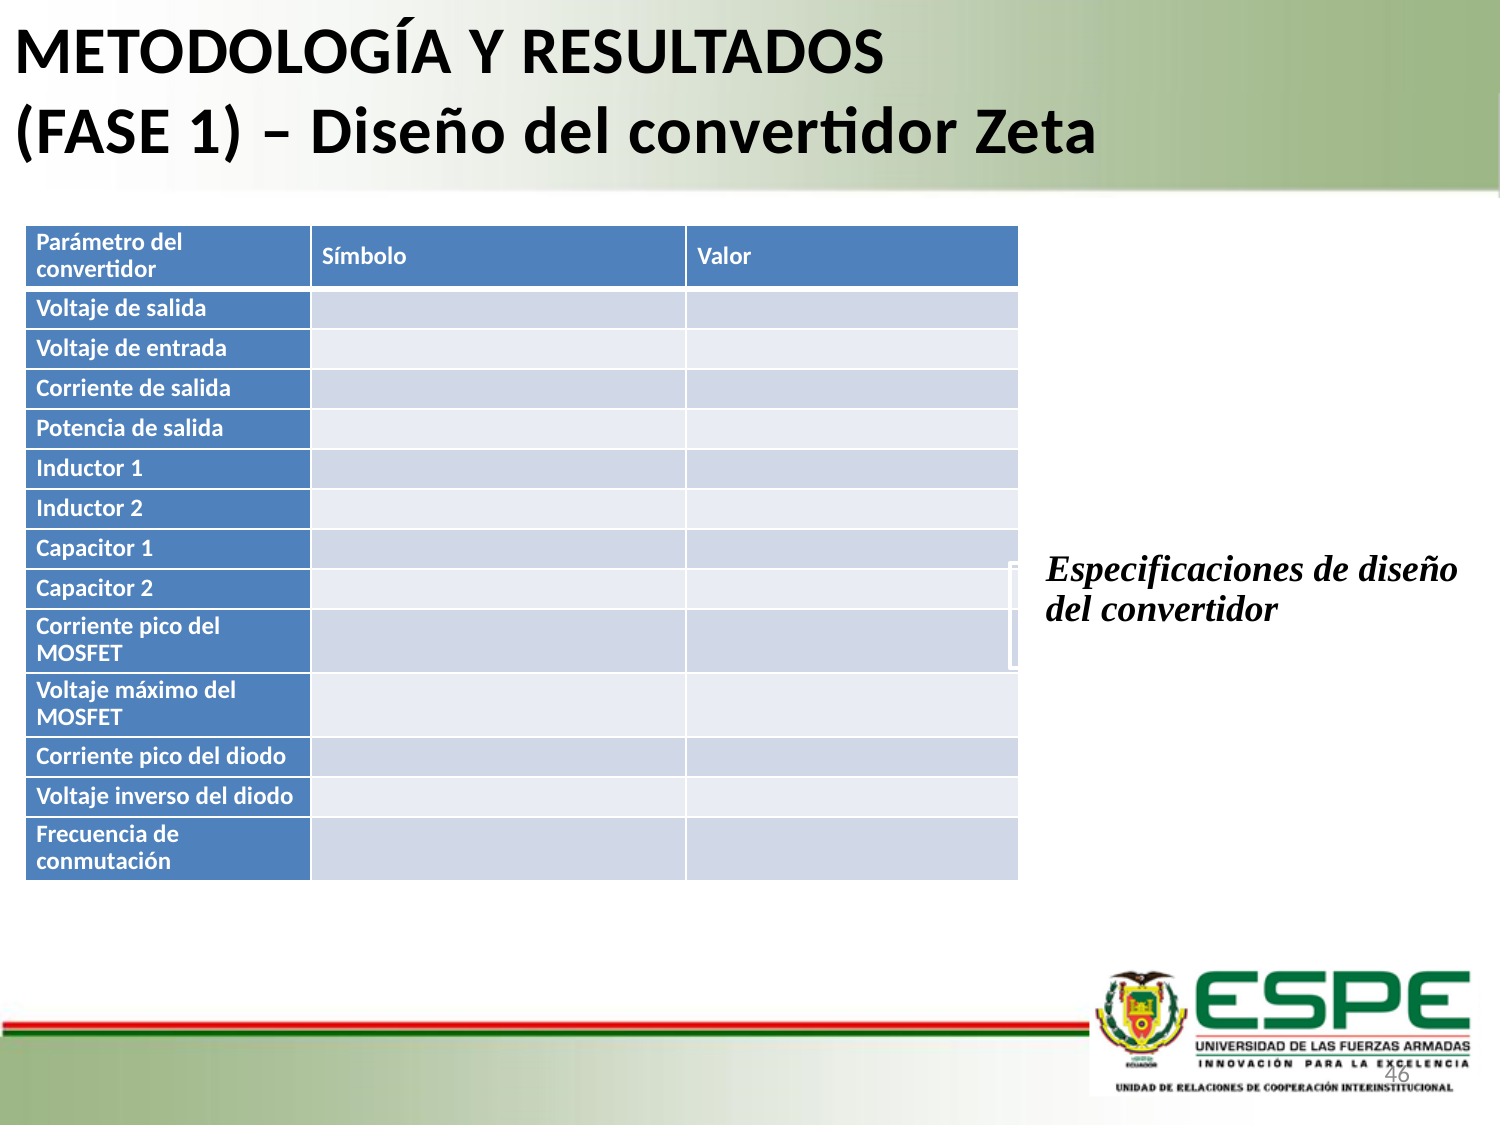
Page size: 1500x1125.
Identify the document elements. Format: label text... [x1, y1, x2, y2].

picture [0, 92, 1500, 1125]
text_box METODOLOGÍA Y RESULTADOS (FASE 1) – Diseño del convertidor Zeta [0, 0, 1500, 91]
text_box Especificaciones de diseño del convertidor [1008, 561, 1500, 670]
slide_number 46 [1074, 1042, 1425, 1103]
